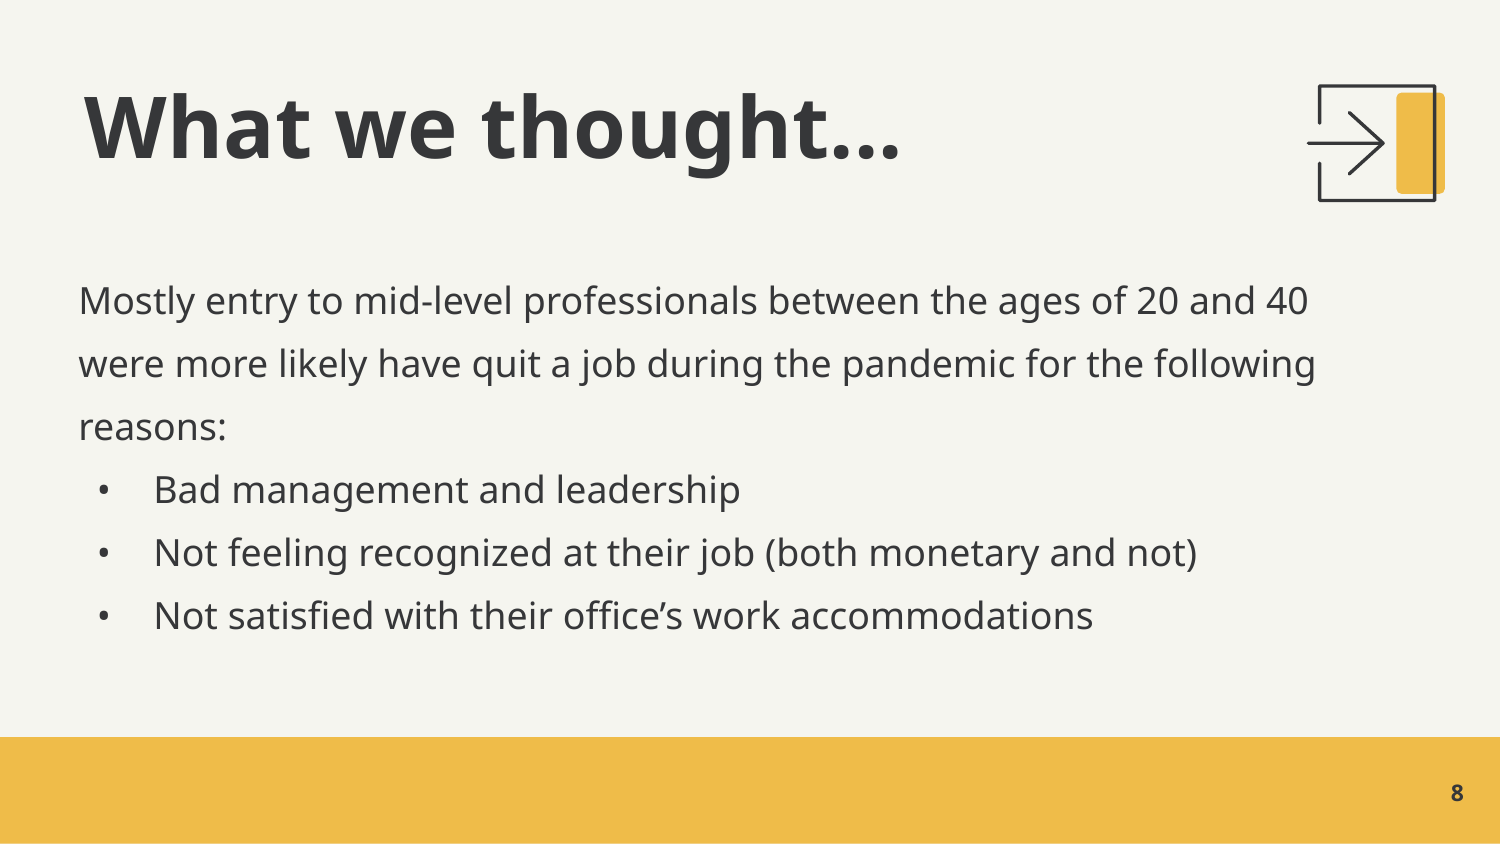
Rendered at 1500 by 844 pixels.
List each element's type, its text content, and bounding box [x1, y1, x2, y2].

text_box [1306, 84, 1446, 203]
title What we thought... [84, 84, 1148, 203]
list Mostly entry to mid-level professionals between the ages of 20 and 40 were more likely have quit a job during the pandemic for the following reasons: Bad management and leadership Not feeling recognized at their job (both monetary and not) Not satisfied with their office’s work accommodations [78, 259, 1368, 478]
text_box [0, 737, 1500, 844]
slide_number ‹#› [1374, 779, 1464, 809]
